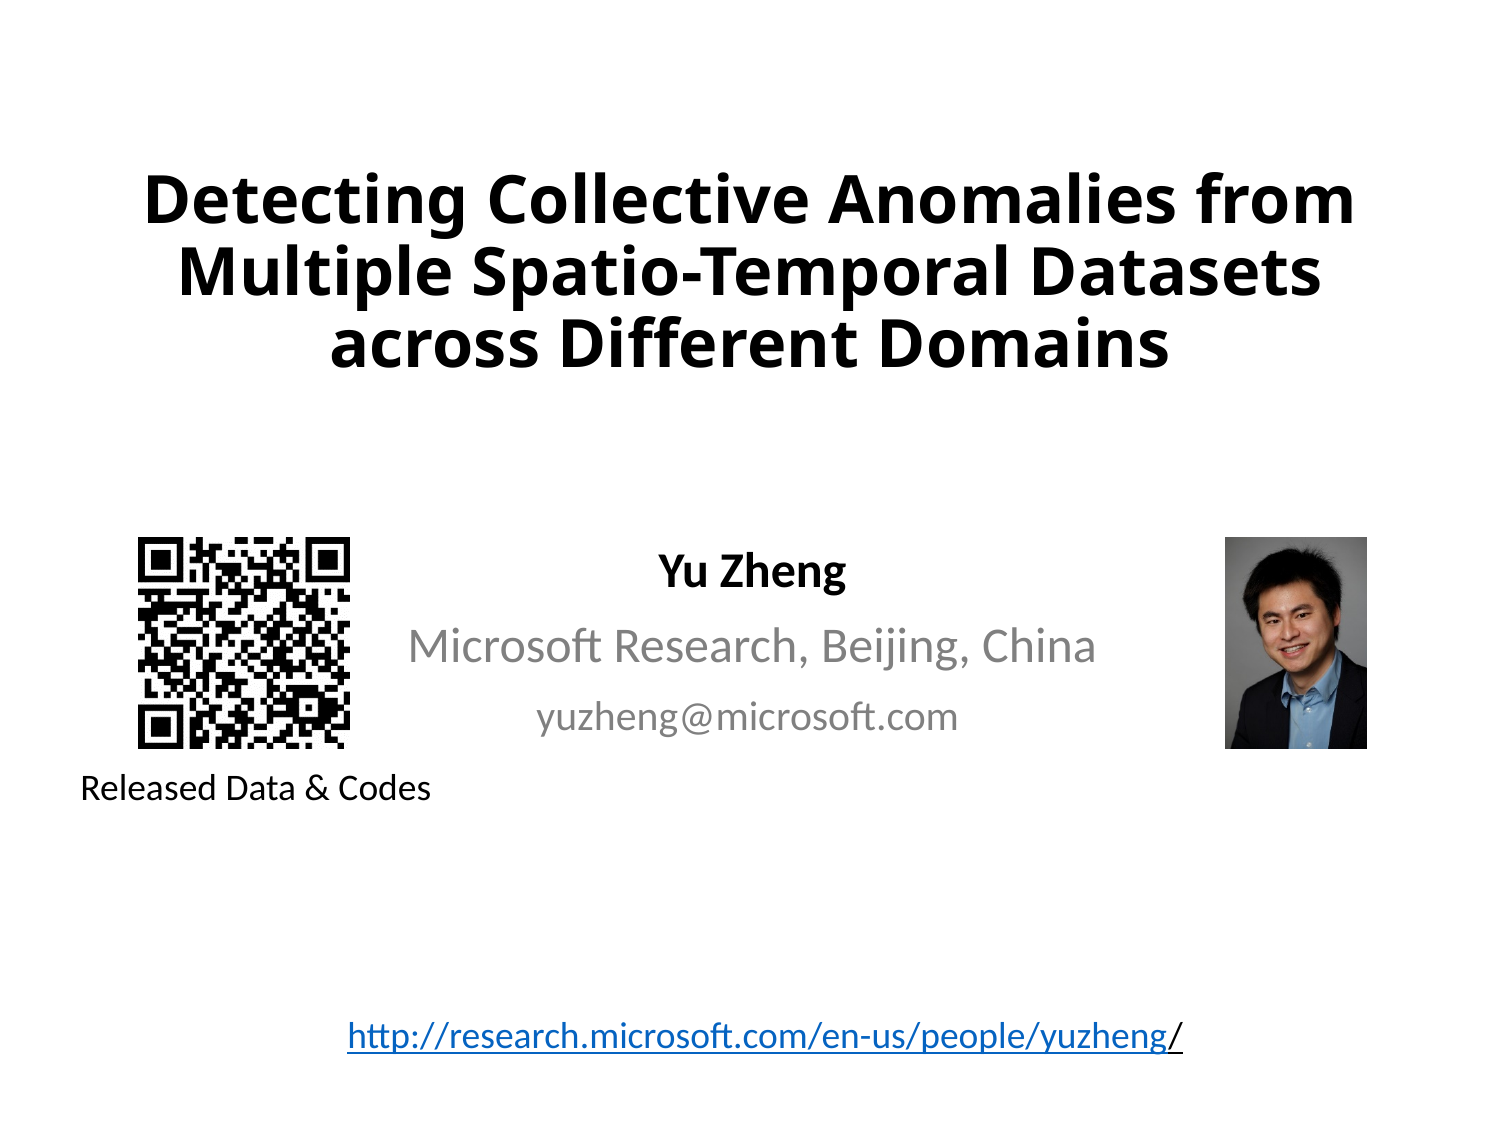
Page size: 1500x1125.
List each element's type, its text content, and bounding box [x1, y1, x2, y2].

text_box Released Data & Codes [64, 755, 448, 815]
picture [1225, 537, 1367, 749]
subtitle Yu Zheng Microsoft Research, Beijing, China yuzheng@microsoft.com [350, 537, 1225, 732]
title Detecting Collective Anomalies from Multiple Spatio-Temporal Datasets across Different Domains [47, 204, 1453, 390]
text_box http://research.microsoft.com/en-us/people/yuzheng/ [248, 1004, 1291, 1064]
picture [138, 537, 350, 749]
